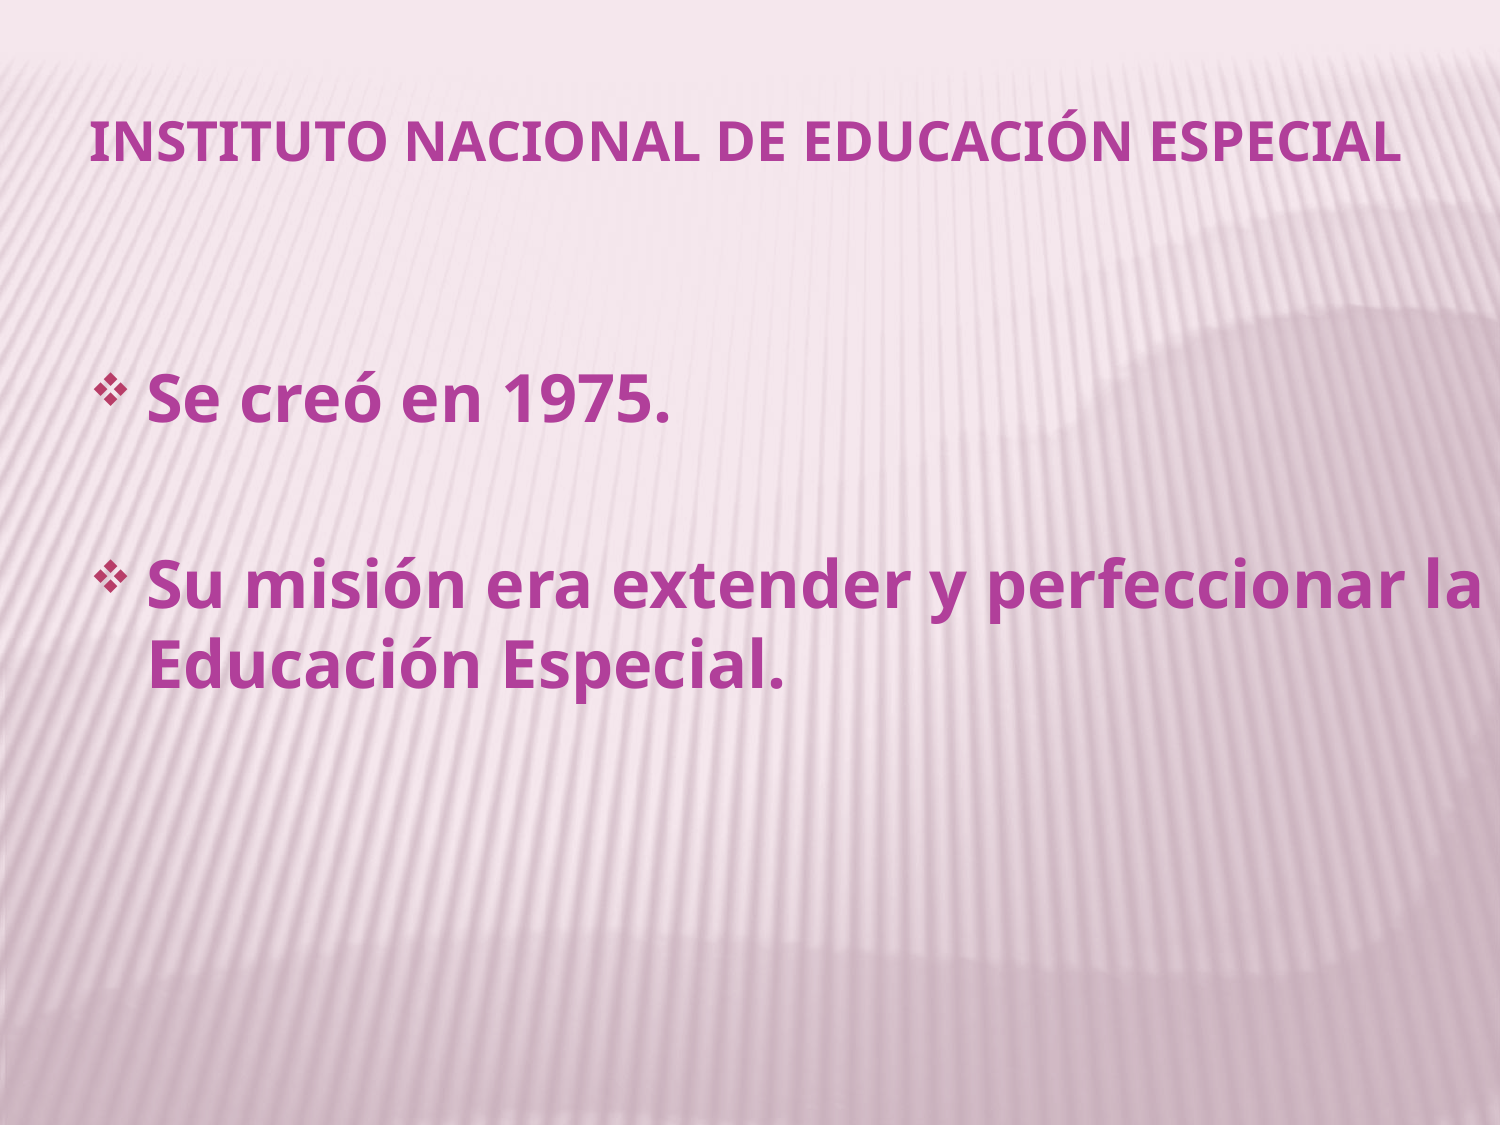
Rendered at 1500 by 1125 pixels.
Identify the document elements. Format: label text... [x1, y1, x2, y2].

title Instituto nacional de educación especial [75, 70, 1500, 208]
list Se creó en 1975. Su misión era extender y perfeccionar la Educación Especial. [75, 254, 1500, 998]
